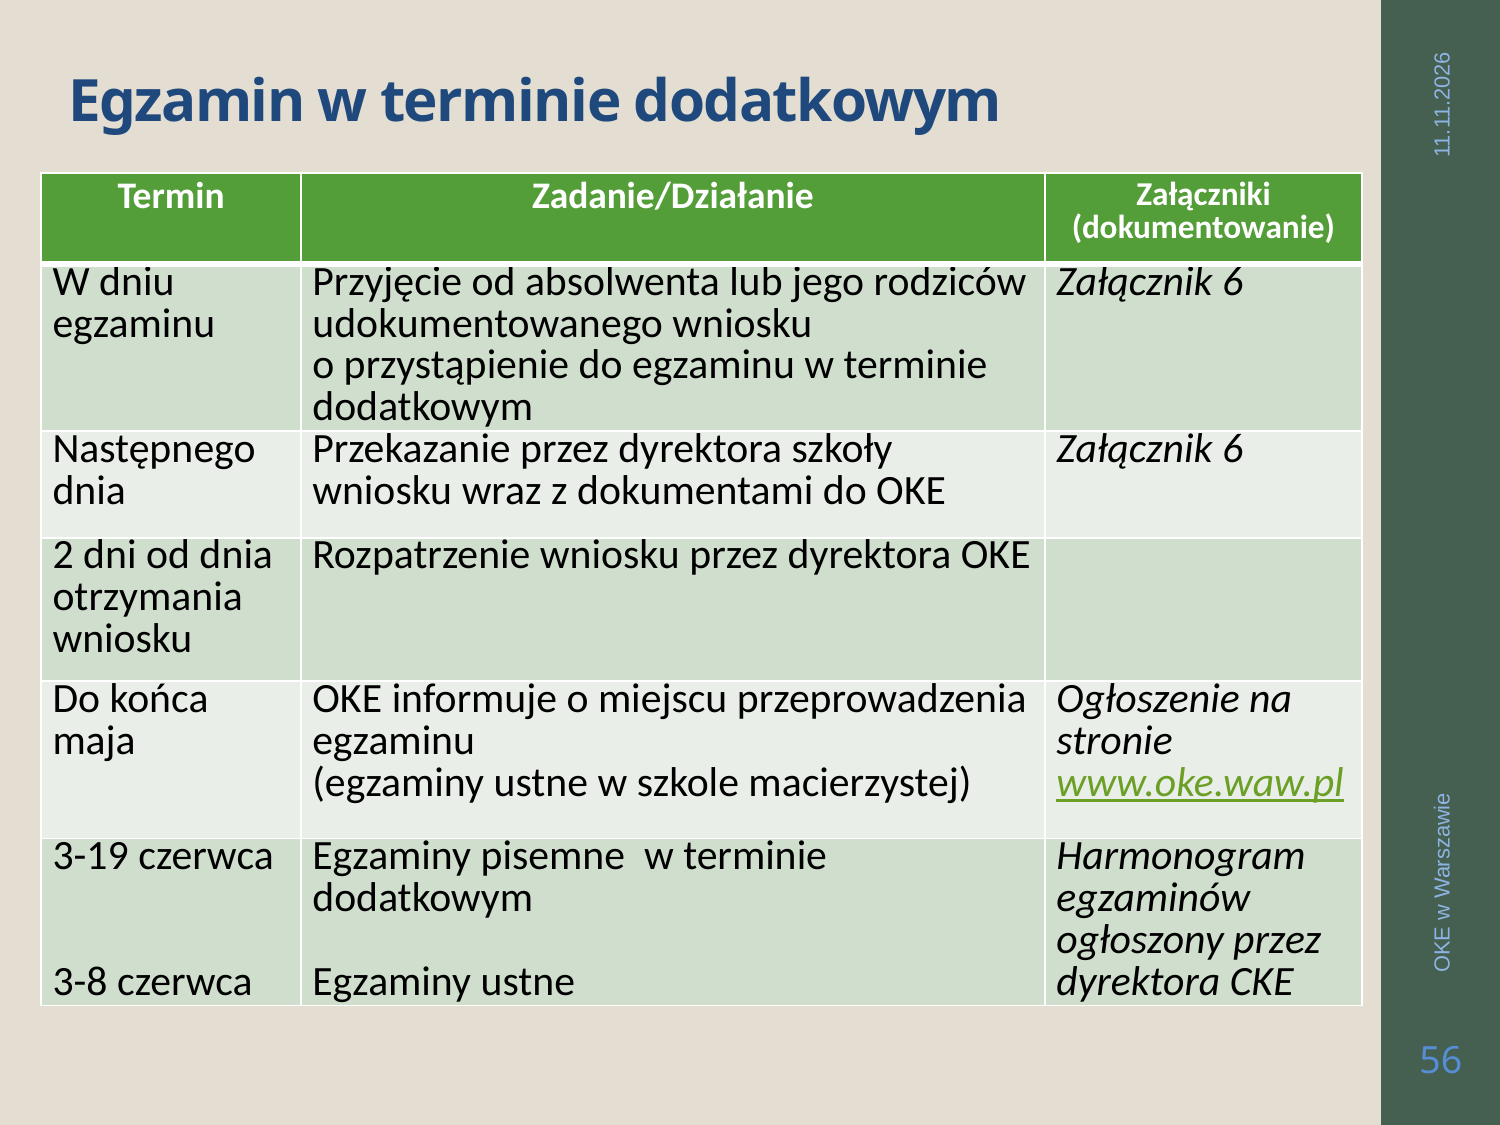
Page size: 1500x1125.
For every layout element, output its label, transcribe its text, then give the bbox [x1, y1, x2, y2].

title Egzamin w terminie dodatkowym [53, 42, 1353, 142]
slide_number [1418, 37, 1464, 351]
table_cell Załącznik 6 [1046, 432, 1361, 537]
table_header Załączniki (dokumentowanie) [1046, 174, 1361, 261]
table_cell 3-19 czerwca 3-8 czerwca [42, 839, 300, 1005]
footer OKE w Warszawie [1418, 400, 1464, 988]
table_cell Rozpatrzenie wniosku przez dyrektora OKE [302, 539, 1044, 680]
slide_number 56 [1384, 1012, 1498, 1110]
table_cell Harmonogram egzaminów ogłoszony przez dyrektora CKE [1046, 839, 1361, 1005]
table_cell 2 dni od dnia otrzymania wniosku [42, 539, 300, 680]
table_cell W dniu egzaminu [42, 267, 300, 430]
table_cell Przyjęcie od absolwenta lub jego rodziców udokumentowanego wniosku o przystąpienie do egzaminu w terminie dodatkowym [302, 267, 1044, 430]
table_header Termin [42, 174, 300, 261]
table_cell Ogłoszenie na stronie www.oke.waw.pl [1046, 682, 1361, 838]
table_cell [1046, 539, 1361, 680]
table_cell Załącznik 6 [1046, 267, 1361, 430]
table_cell Następnego dnia [42, 432, 300, 537]
table_header Zadanie/Działanie [302, 174, 1044, 261]
table_cell Przekazanie przez dyrektora szkoły wniosku wraz z dokumentami do OKE [302, 432, 1044, 537]
table_cell Do końca maja [42, 682, 300, 838]
table_cell Egzaminy pisemne w terminie dodatkowym Egzaminy ustne [302, 839, 1044, 1005]
table_cell OKE informuje o miejscu przeprowadzenia egzaminu (egzaminy ustne w szkole macierzystej) [302, 682, 1044, 838]
